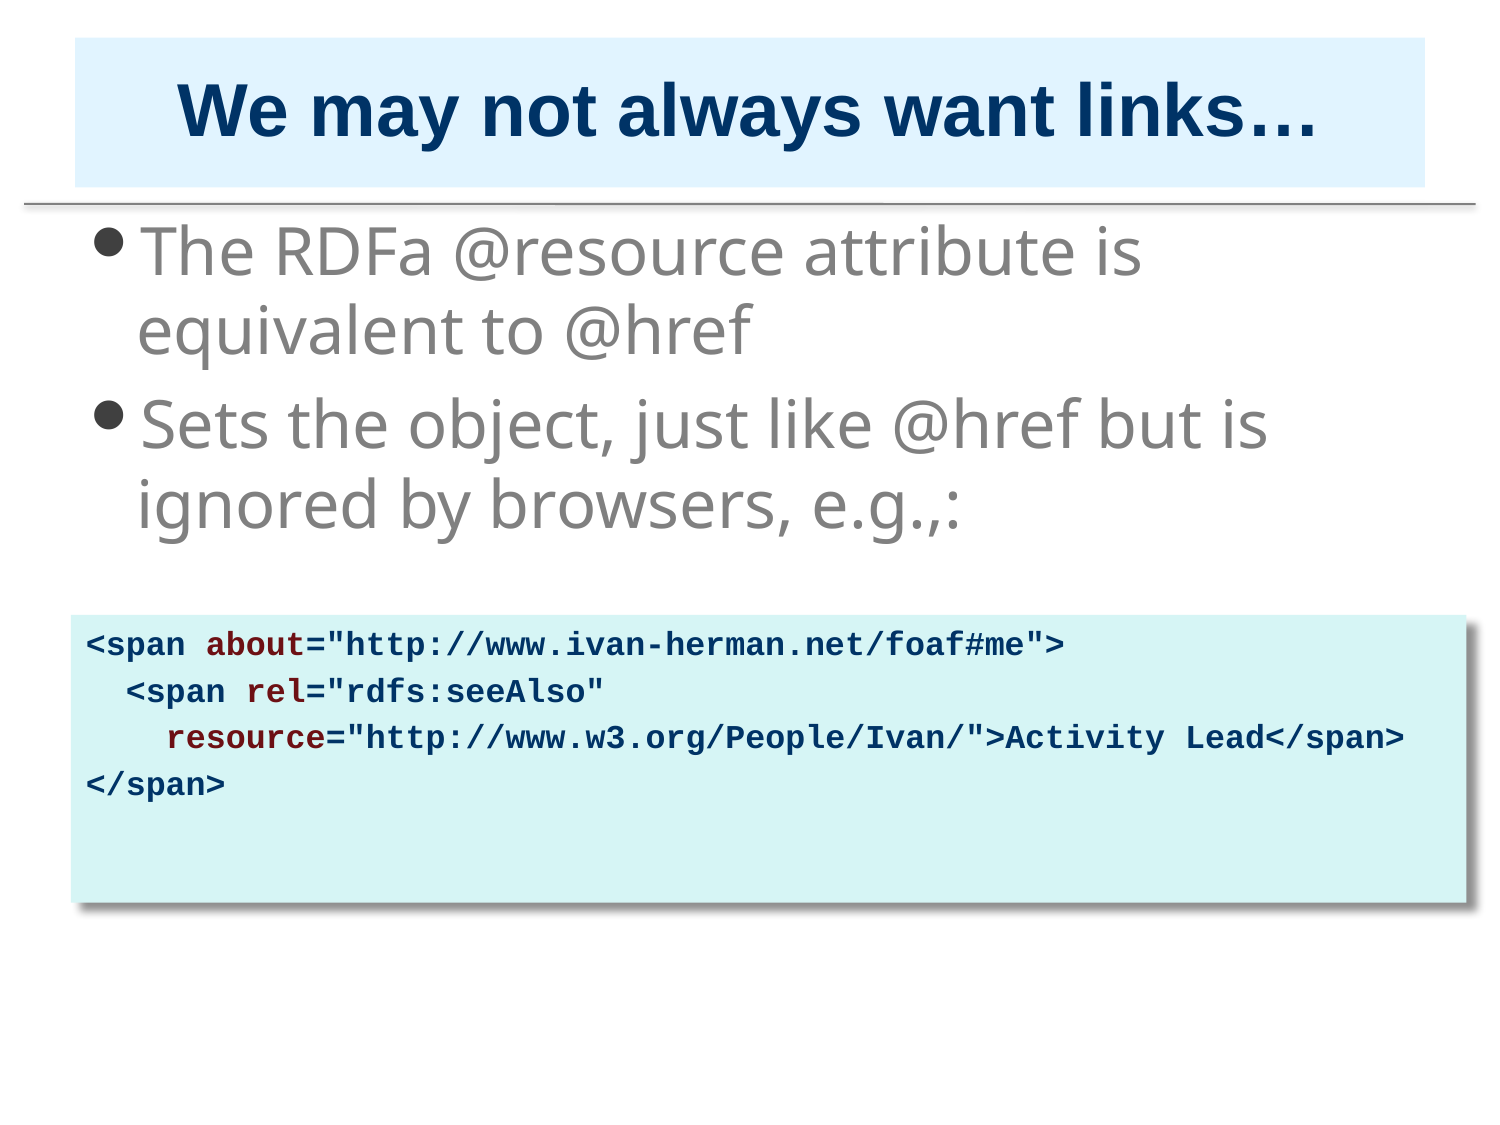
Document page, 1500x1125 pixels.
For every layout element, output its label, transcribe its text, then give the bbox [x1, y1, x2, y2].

list The RDFa @resource attribute is equivalent to @href Sets the object, just like @href but is ignored by browsers, e.g.,: [75, 200, 1447, 575]
title We may not always want links… [75, 37, 1425, 188]
list <span about="http://www.ivan-herman.net/foaf#me"> <span rel="rdfs:seeAlso" resource="http://www.w3.org/People/Ivan/">Activity Lead</span> </span> [70, 614, 1467, 903]
